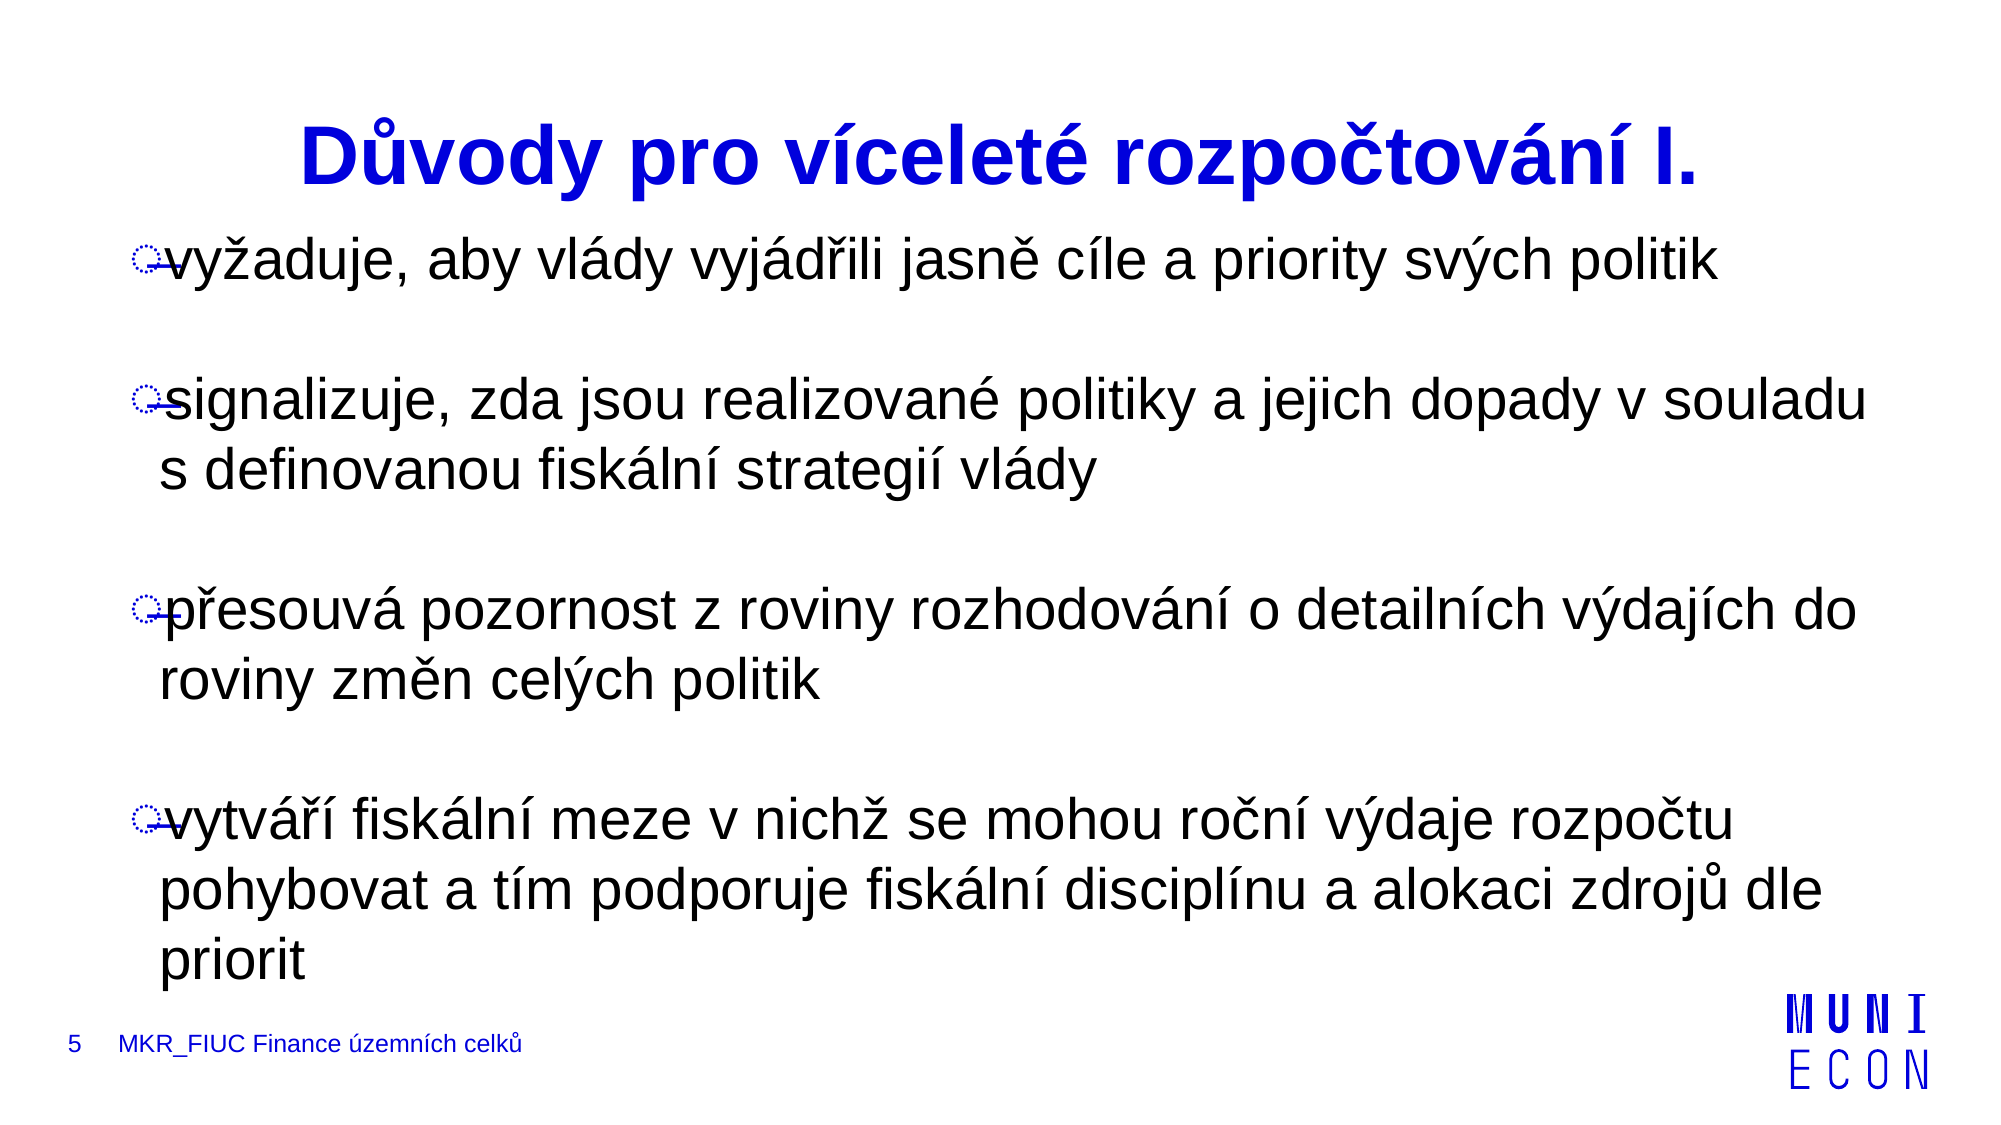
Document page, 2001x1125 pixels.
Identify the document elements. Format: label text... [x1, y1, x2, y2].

slide_number 5 [67, 1021, 110, 1063]
list vyžaduje, aby vlády vyjádřili jasně cíle a priority svých politik signalizuje, zda jsou realizované politiky a jejich dopady v souladu s definovanou fiskální strategií vlády přesouvá pozornost z roviny rozhodování o detailních výdajích do roviny změn celých politik vytváří fiskální meze v nichž se mohou roční výdaje rozpočtu pohybovat a tím podporuje fiskální disciplínu a alokaci zdrojů dle priorit [118, 221, 1909, 993]
title Důvody pro víceleté rozpočtování I. [118, 118, 1883, 193]
footer MKR_FIUC Finance územních celků [118, 1021, 1418, 1063]
